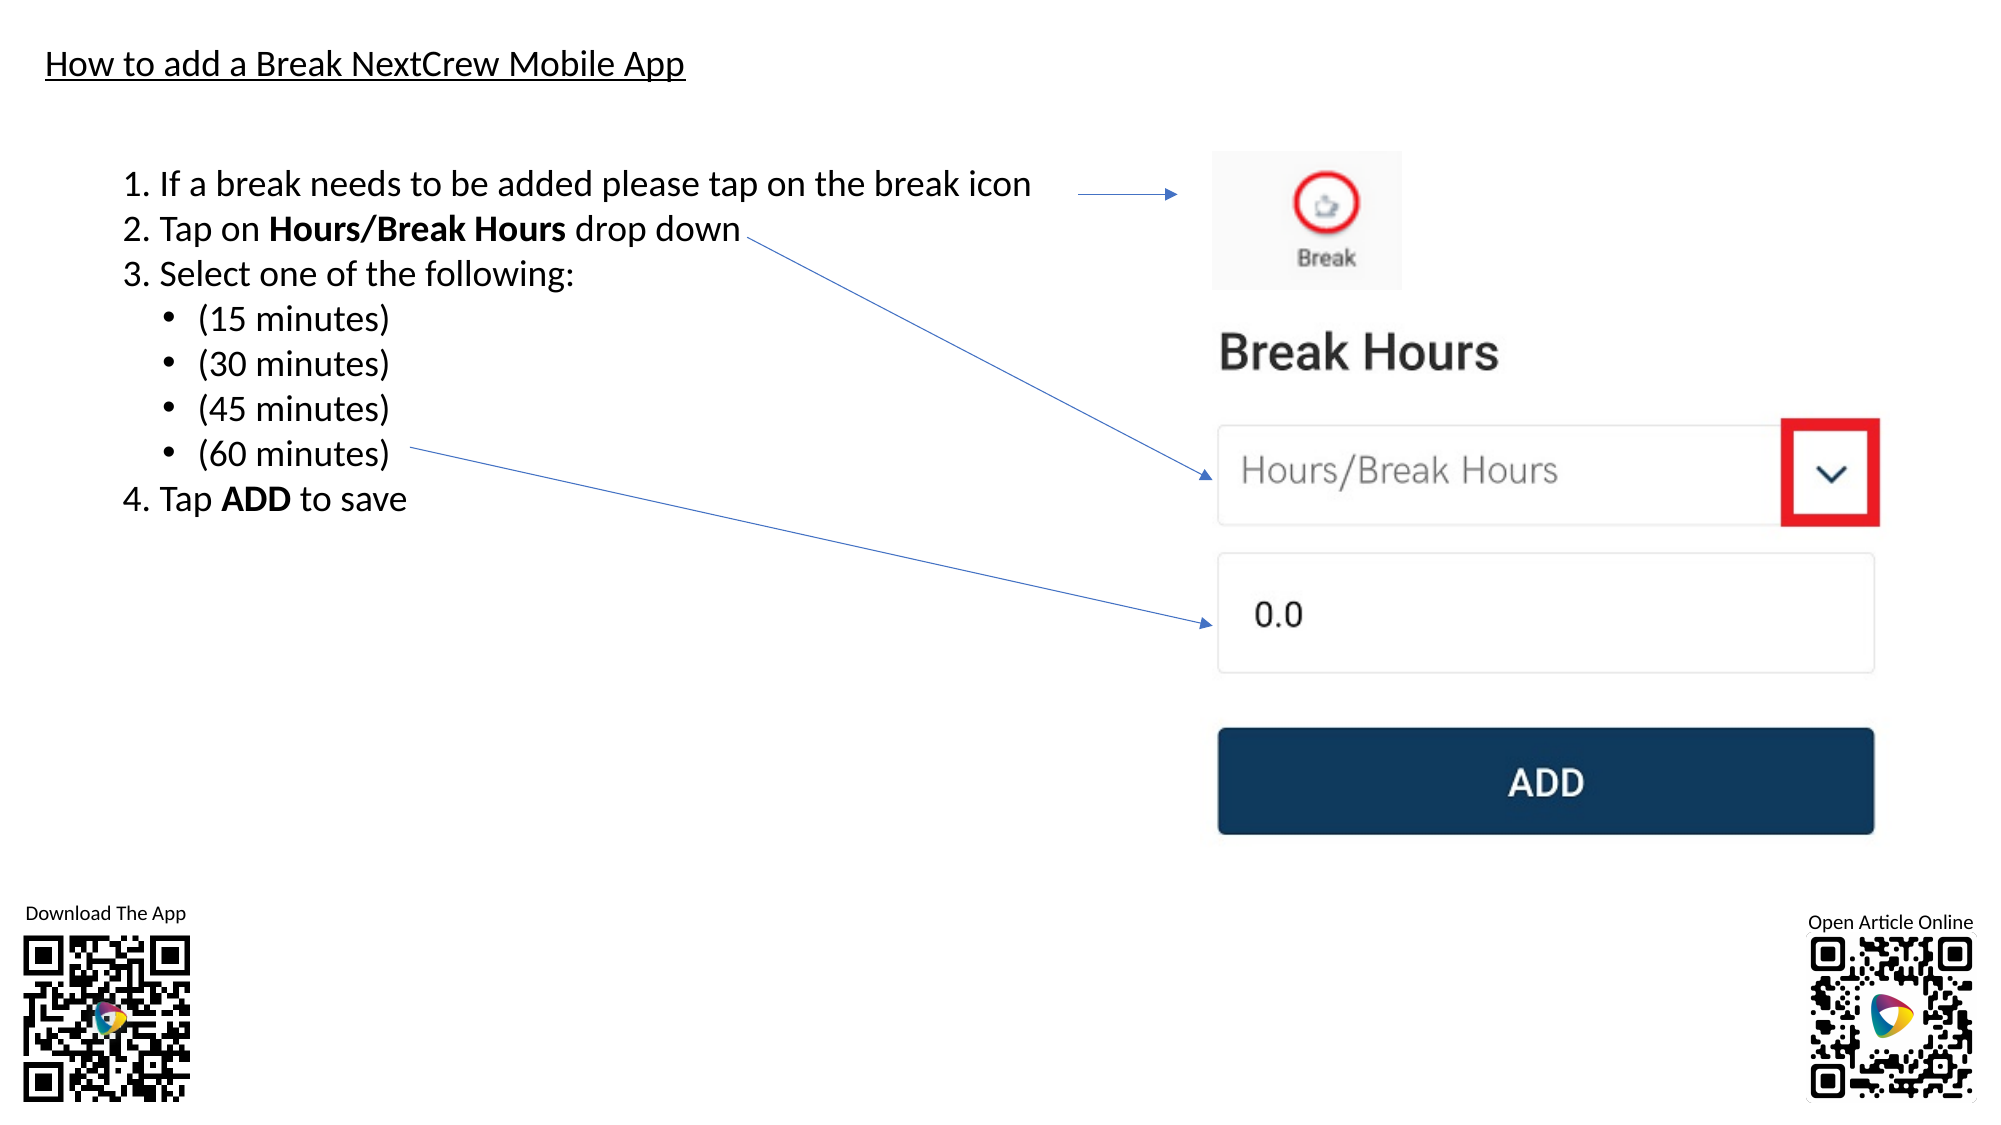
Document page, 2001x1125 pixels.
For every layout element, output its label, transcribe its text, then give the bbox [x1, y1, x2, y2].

text_box 1. If a break needs to be added please tap on the break icon 2. Tap on Hours/Break Hours drop down 3. Select one of the following: (15 minutes) (30 minutes) (45 minutes) (60 minutes) 4. Tap ADD to save [107, 151, 1109, 572]
picture [1806, 932, 1977, 1103]
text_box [409, 447, 1213, 626]
text_box Download The App [10, 892, 202, 912]
picture [1212, 151, 1402, 290]
picture [1200, 310, 1893, 851]
text_box How to add a Break NextCrew Mobile App [30, 31, 957, 92]
text_box Open Article Online [1793, 901, 1989, 941]
picture [0, 912, 213, 1125]
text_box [747, 237, 1213, 447]
